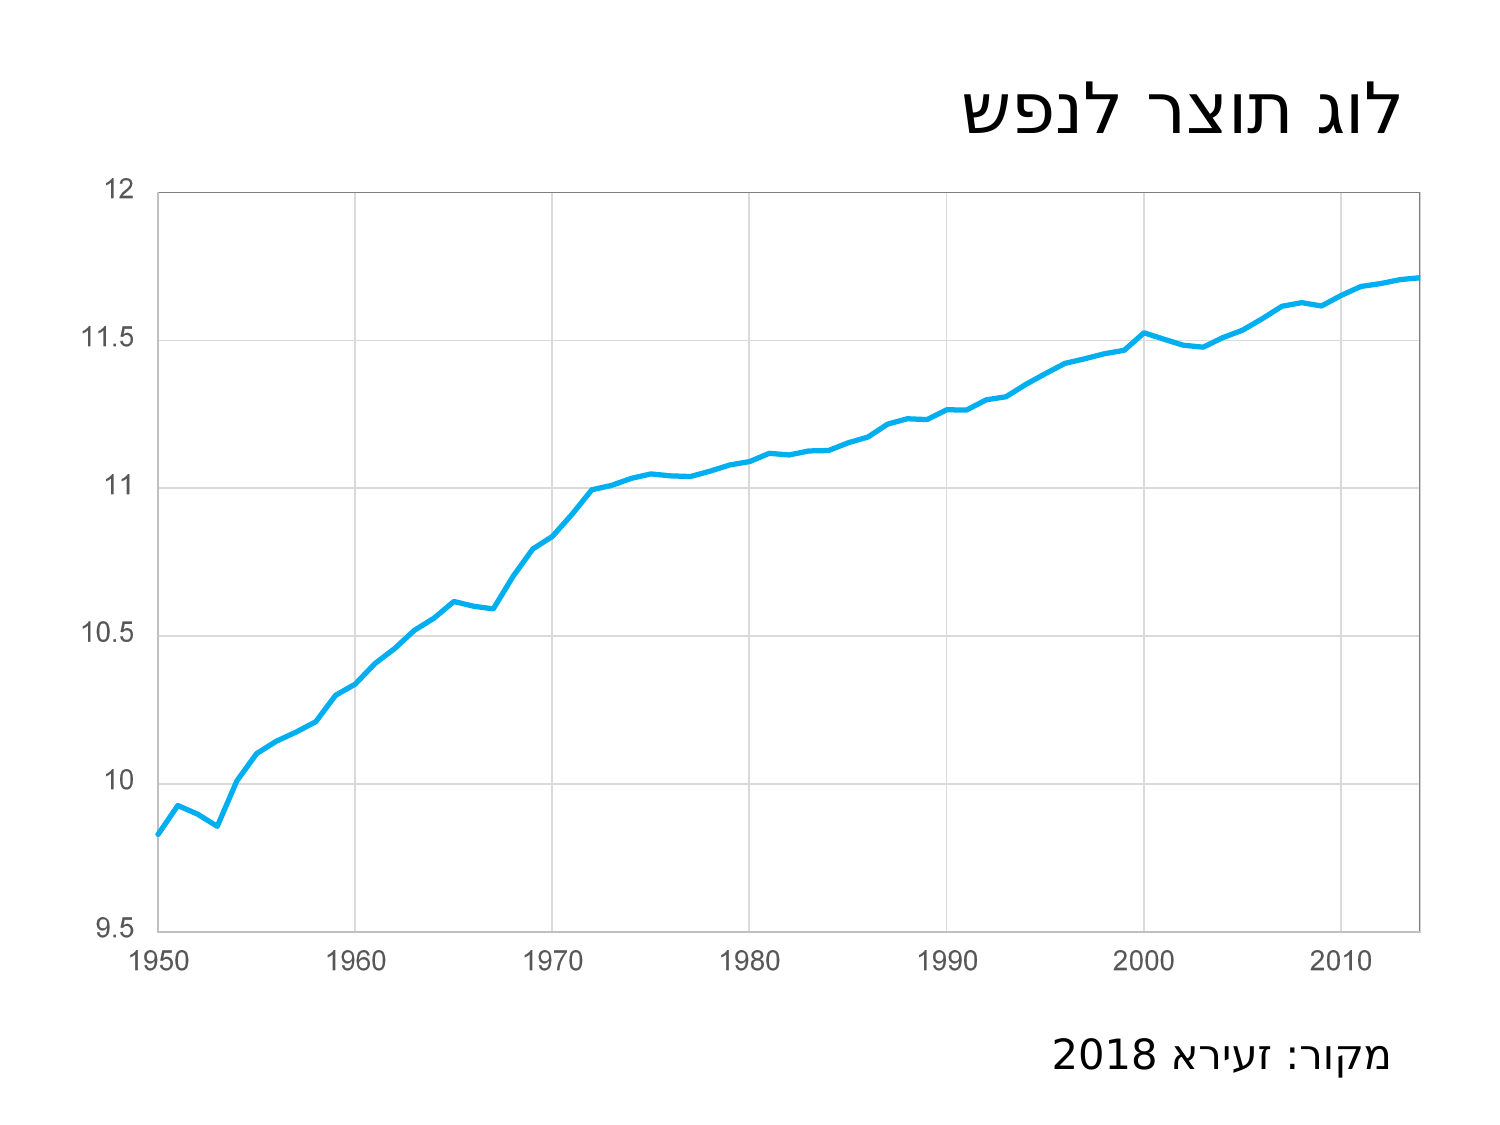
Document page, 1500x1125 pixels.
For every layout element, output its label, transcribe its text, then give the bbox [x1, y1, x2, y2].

title מקור: זעירא 2018 [113, 1013, 1408, 1099]
text_box לוג תוצר לנפש [126, 2, 1421, 172]
picture [80, 172, 1421, 996]
